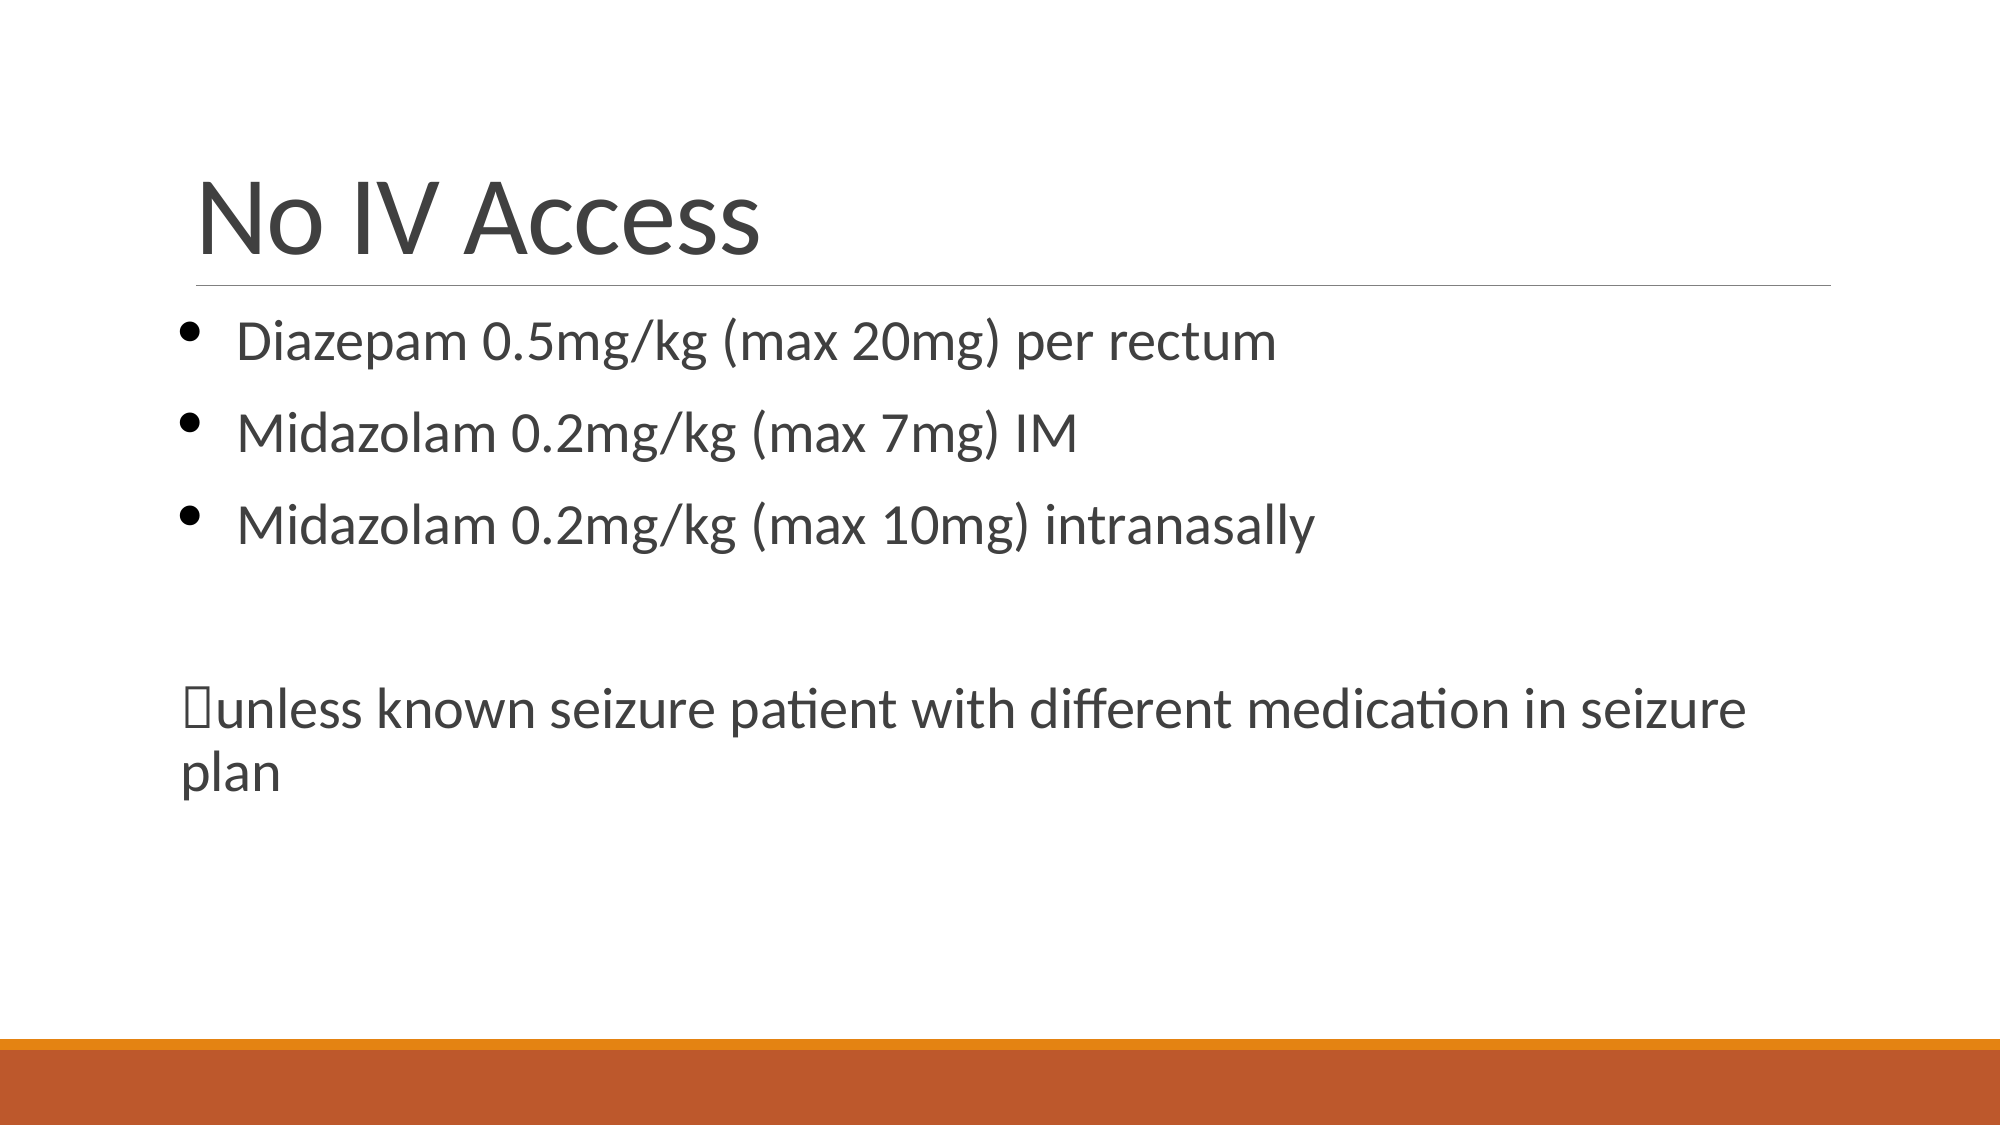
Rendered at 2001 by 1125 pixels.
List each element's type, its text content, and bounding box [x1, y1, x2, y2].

title No IV Access [180, 47, 1830, 285]
list Diazepam 0.5mg/kg (max 20mg) per rectum Midazolam 0.2mg/kg (max 7mg) IM Midazolam 0.2mg/kg (max 10mg) intranasally unless known seizure patient with different medication in seizure plan [180, 302, 1830, 963]
